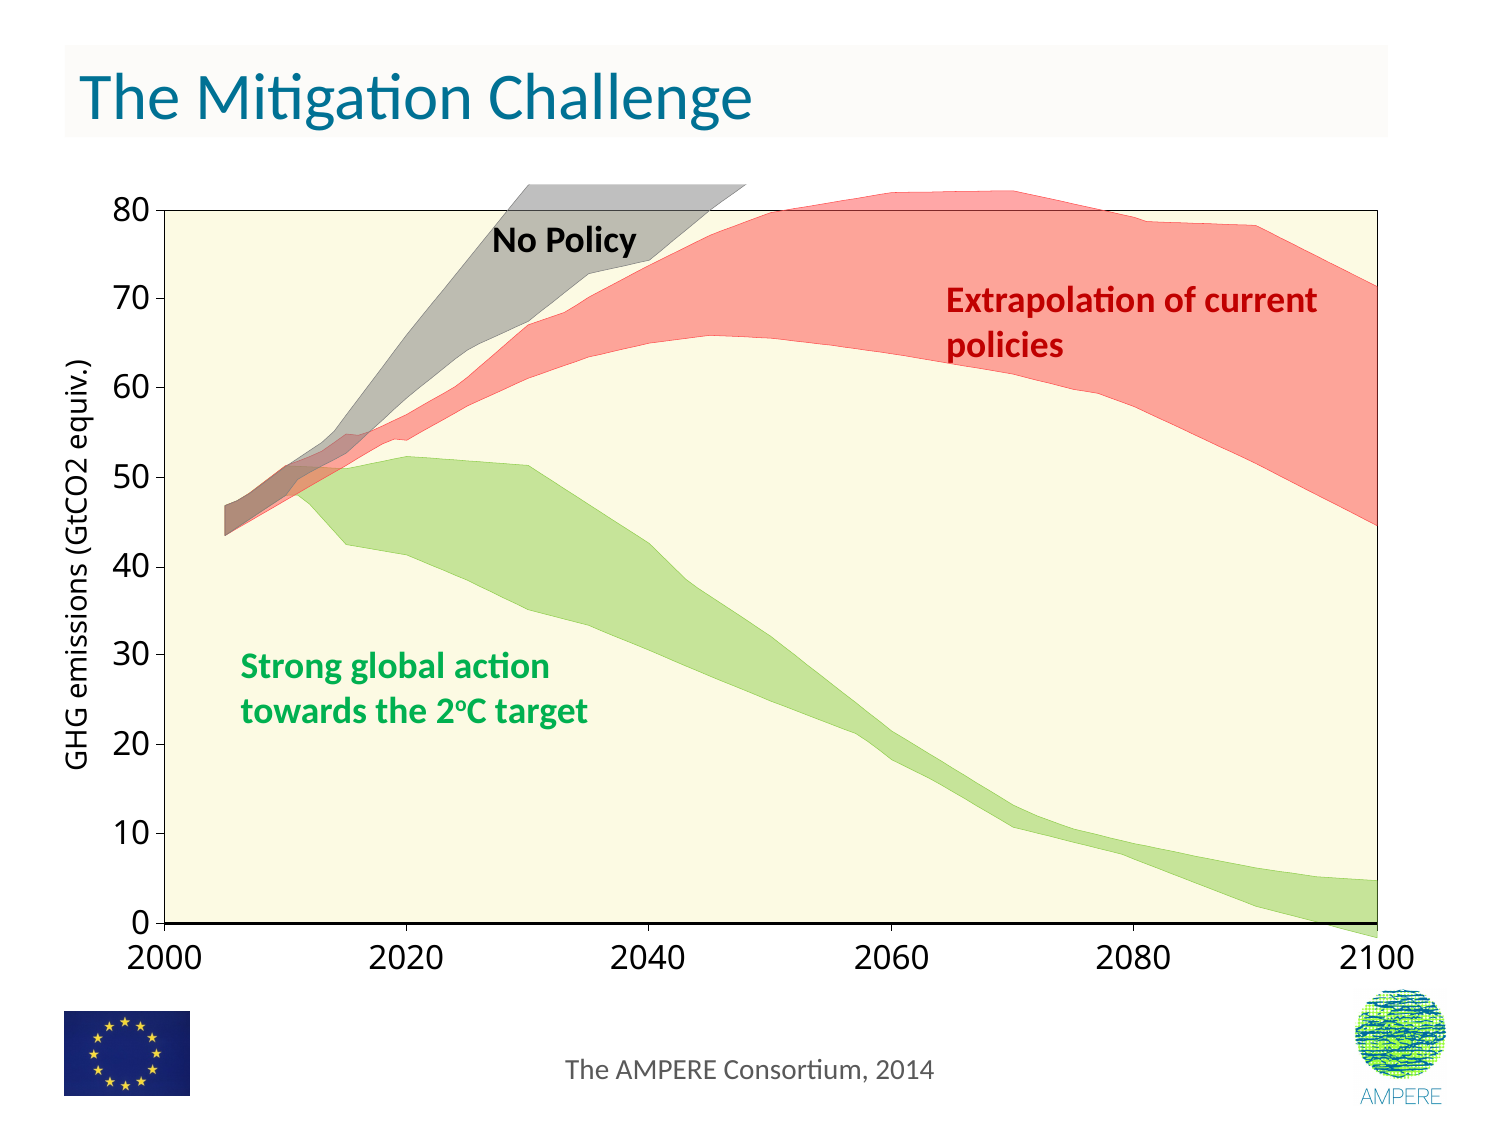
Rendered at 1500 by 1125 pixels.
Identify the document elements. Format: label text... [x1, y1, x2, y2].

text_box [443, 0, 1415, 144]
picture [64, 1011, 190, 1096]
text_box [51, 145, 1444, 988]
footer The AMPERE Consortium, 2014 [512, 1042, 988, 1103]
text_box The Mitigation Challenge [64, 45, 1388, 138]
